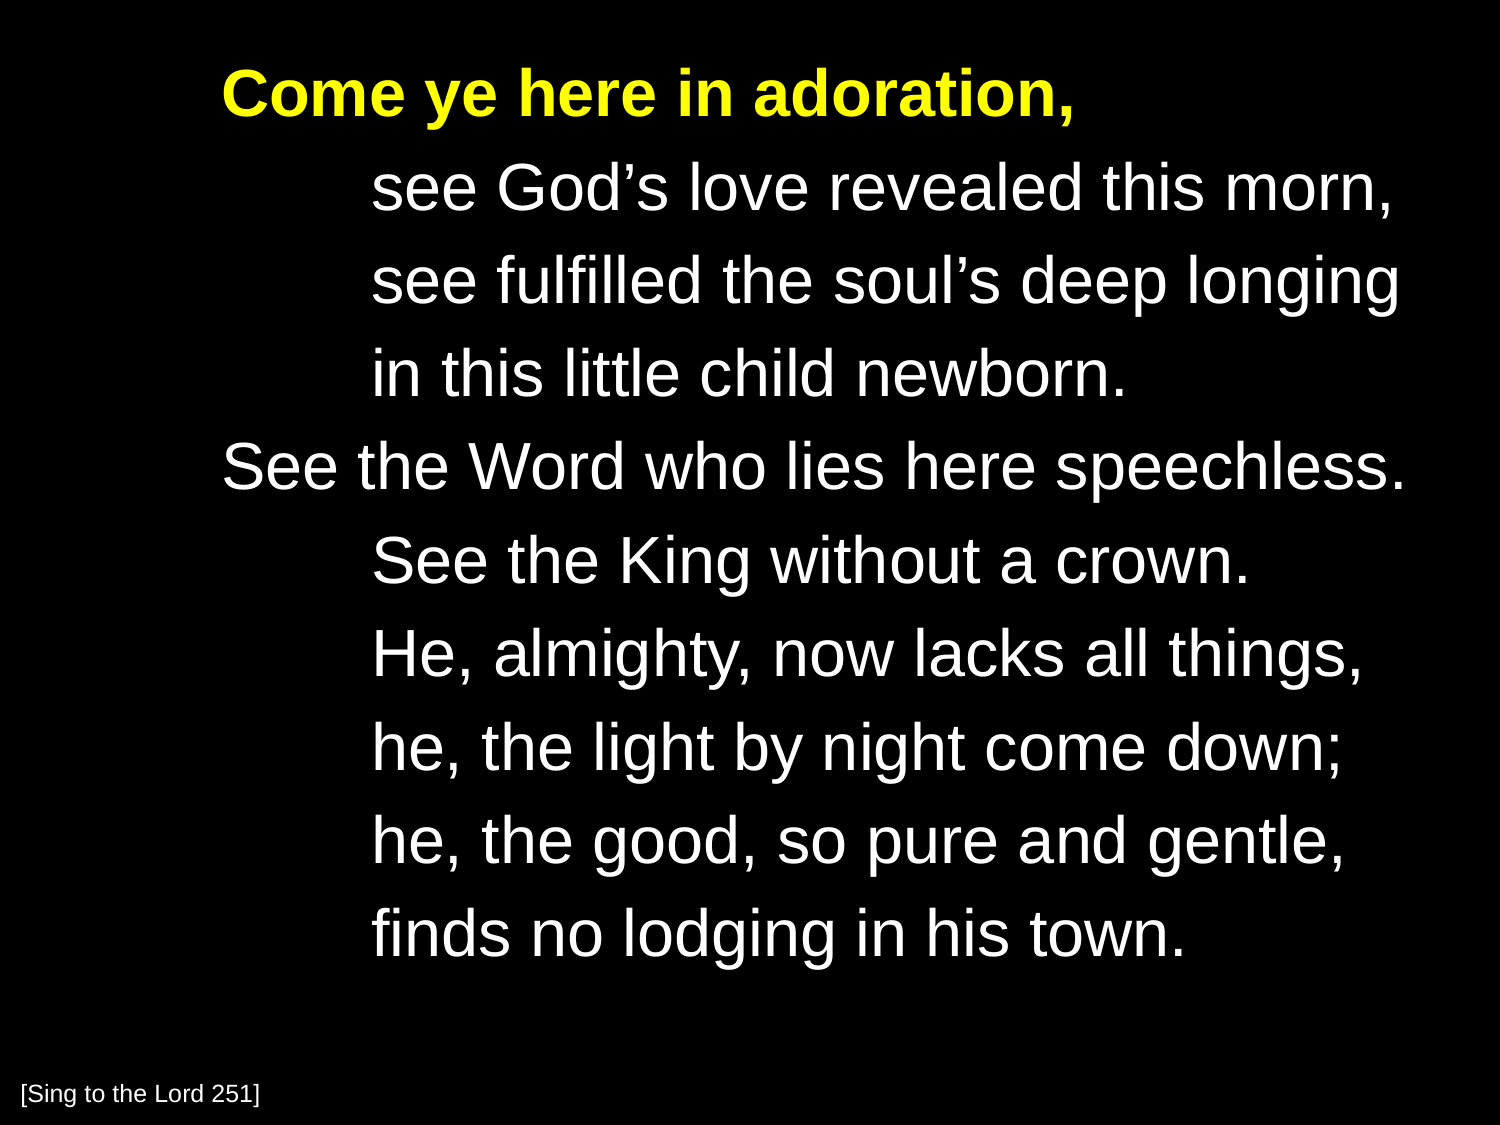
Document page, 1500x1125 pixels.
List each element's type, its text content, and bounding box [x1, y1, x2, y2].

list Come ye here in adoration, see God’s love revealed this morn, see fulfilled the soul’s deep longing in this little child newborn. See the Word who lies here speechless. See the King without a crown. He, almighty, now lacks all things, he, the light by night come down; he, the good, so pure and gentle, finds no lodging in his town. [0, 42, 1500, 1047]
text_box [Sing to the Lord 251] [5, 1070, 526, 1115]
